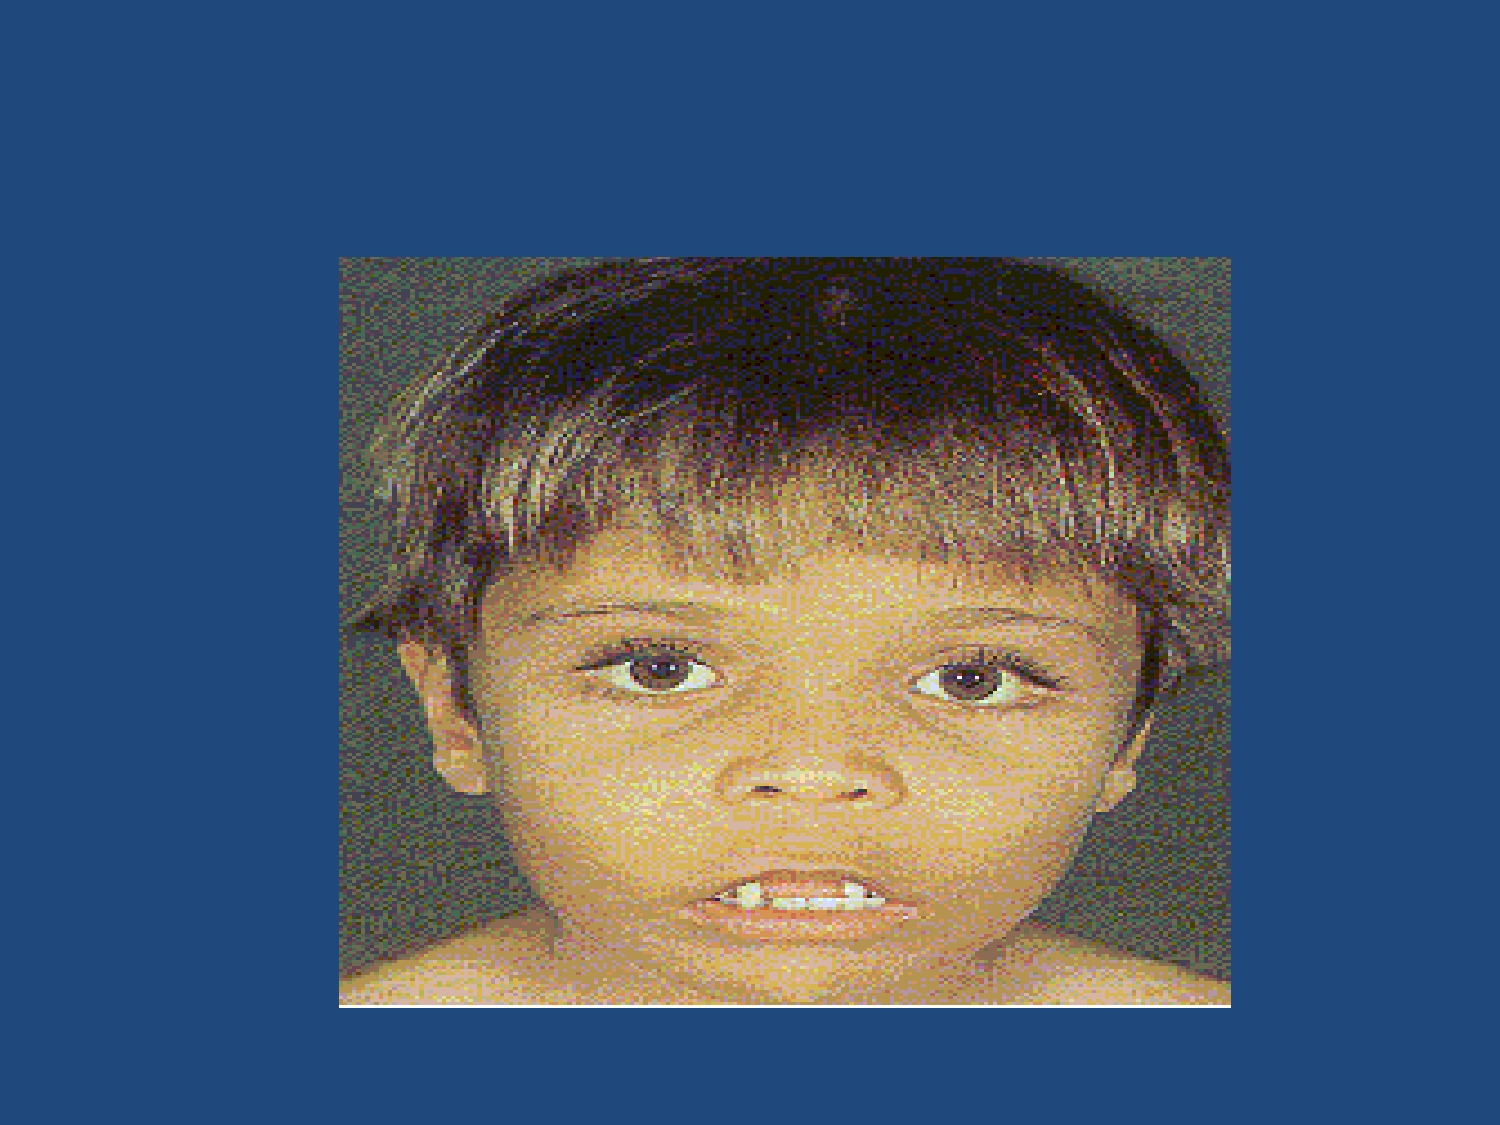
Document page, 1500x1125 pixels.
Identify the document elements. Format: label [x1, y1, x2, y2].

picture [339, 257, 1231, 1008]
